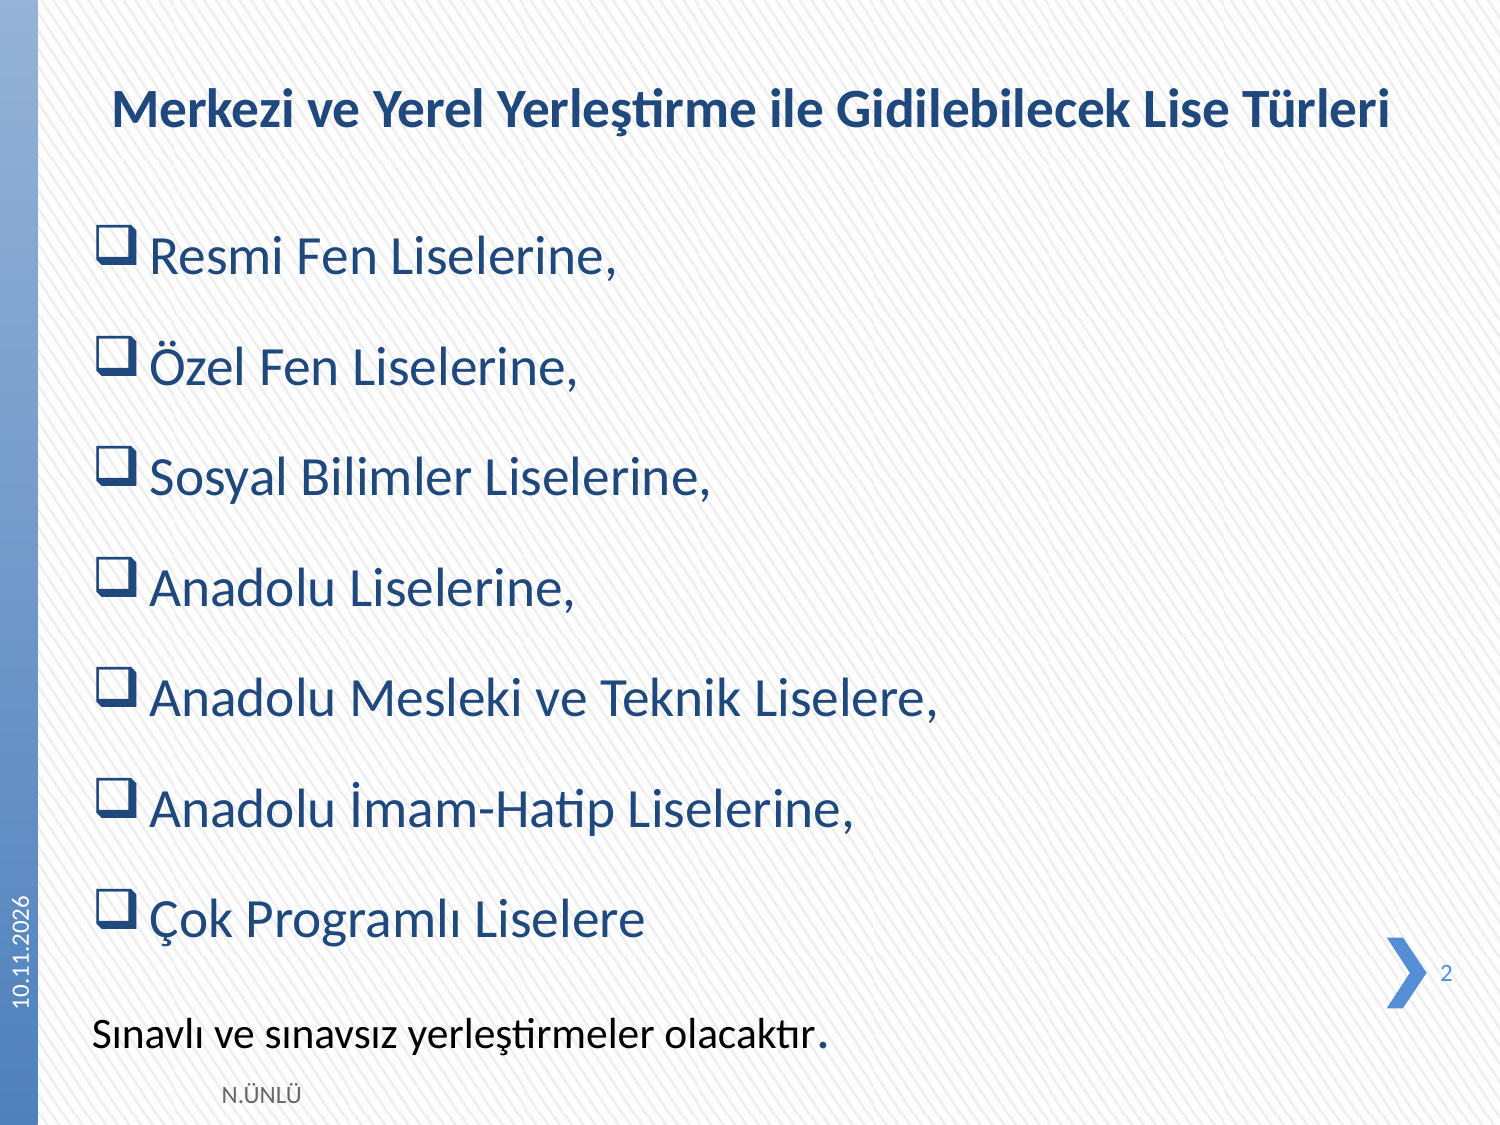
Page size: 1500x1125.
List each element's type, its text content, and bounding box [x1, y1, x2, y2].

slide_number 2 [1425, 941, 1488, 1002]
footer N.ÜNLÜ [206, 1074, 1382, 1113]
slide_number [0, 594, 38, 1026]
text_box Merkezi ve Yerel Yerleştirme ile Gidilebilecek Lise Türleri Resmi Fen Liselerine, Özel Fen Liselerine, Sosyal Bilimler Liselerine, Anadolu Liselerine, Anadolu Mesleki ve Teknik Liselere, Anadolu İmam-Hatip Liselerine, Çok Programlı Liselere Sınavlı ve sınavsız yerleştirmeler olacaktır. [76, 78, 1427, 1083]
